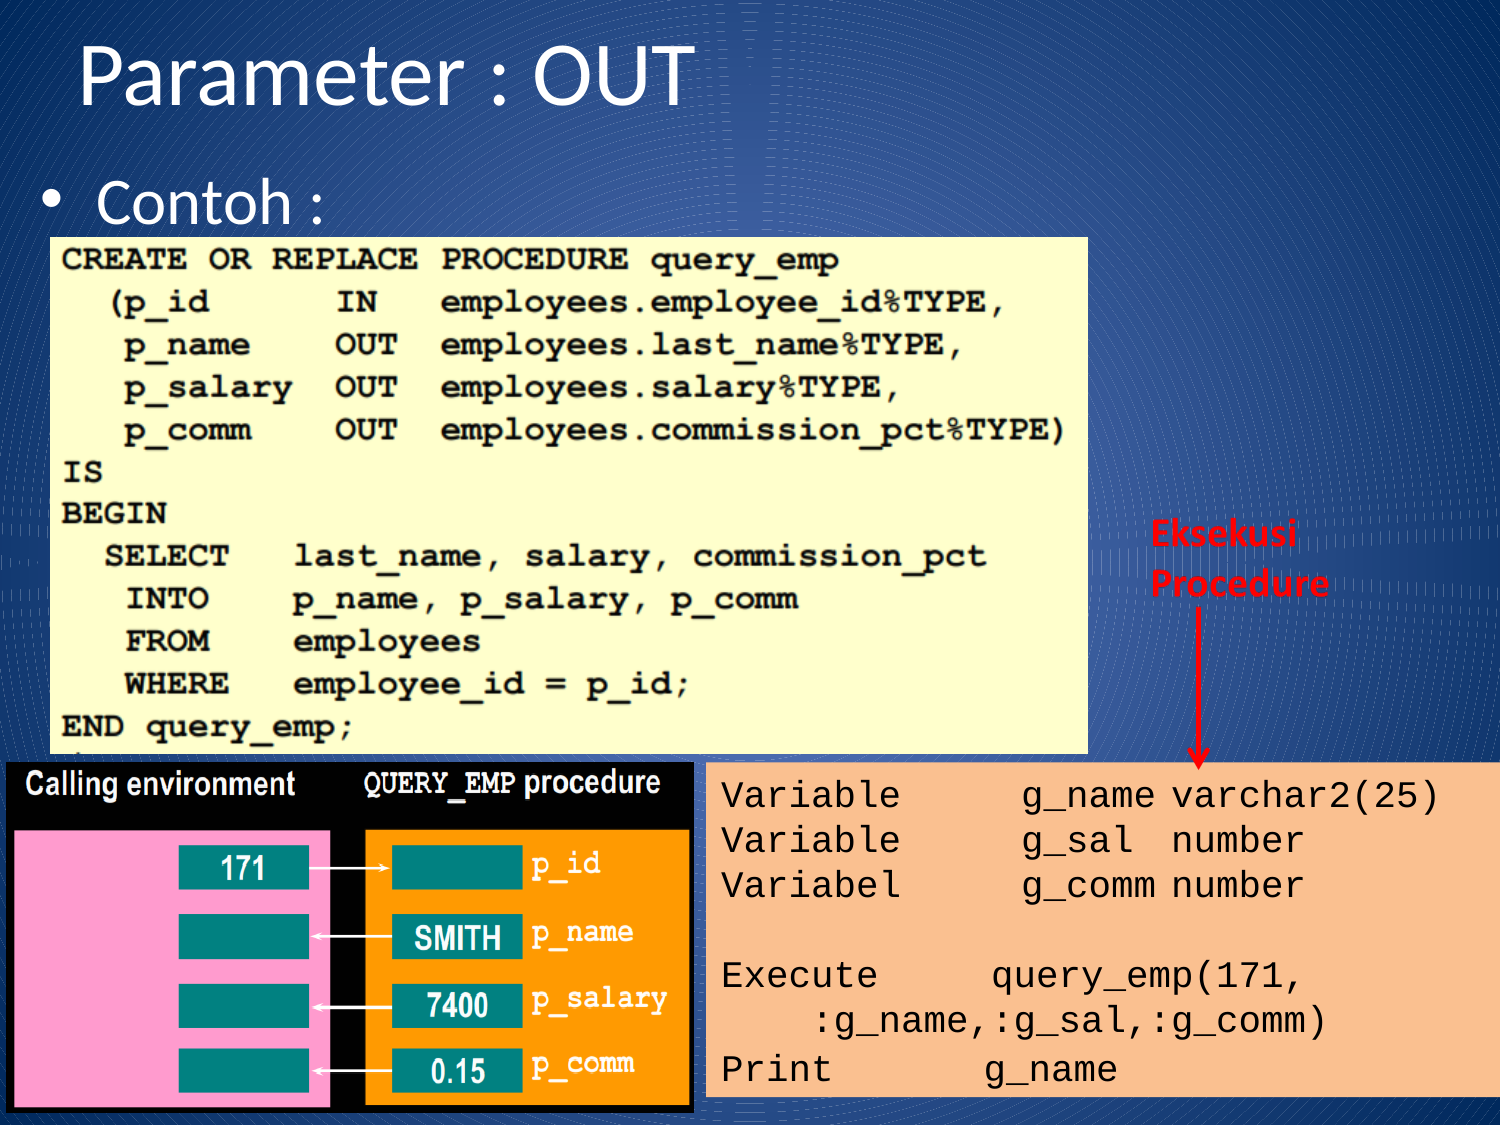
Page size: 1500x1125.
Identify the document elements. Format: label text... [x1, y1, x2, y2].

list Contoh : [697, 763, 706, 1005]
text_box Variable g_name varchar2(25) Variable g_sal number Variabel g_comm number Execute query_emp(171, :g_name,:g_sal,:g_comm) Print g_name [706, 762, 1500, 1098]
picture [49, 237, 1088, 755]
list Contoh : [24, 149, 1425, 762]
picture [5, 762, 694, 1113]
title Parameter : OUT [62, 0, 1413, 149]
picture [1124, 495, 1356, 794]
